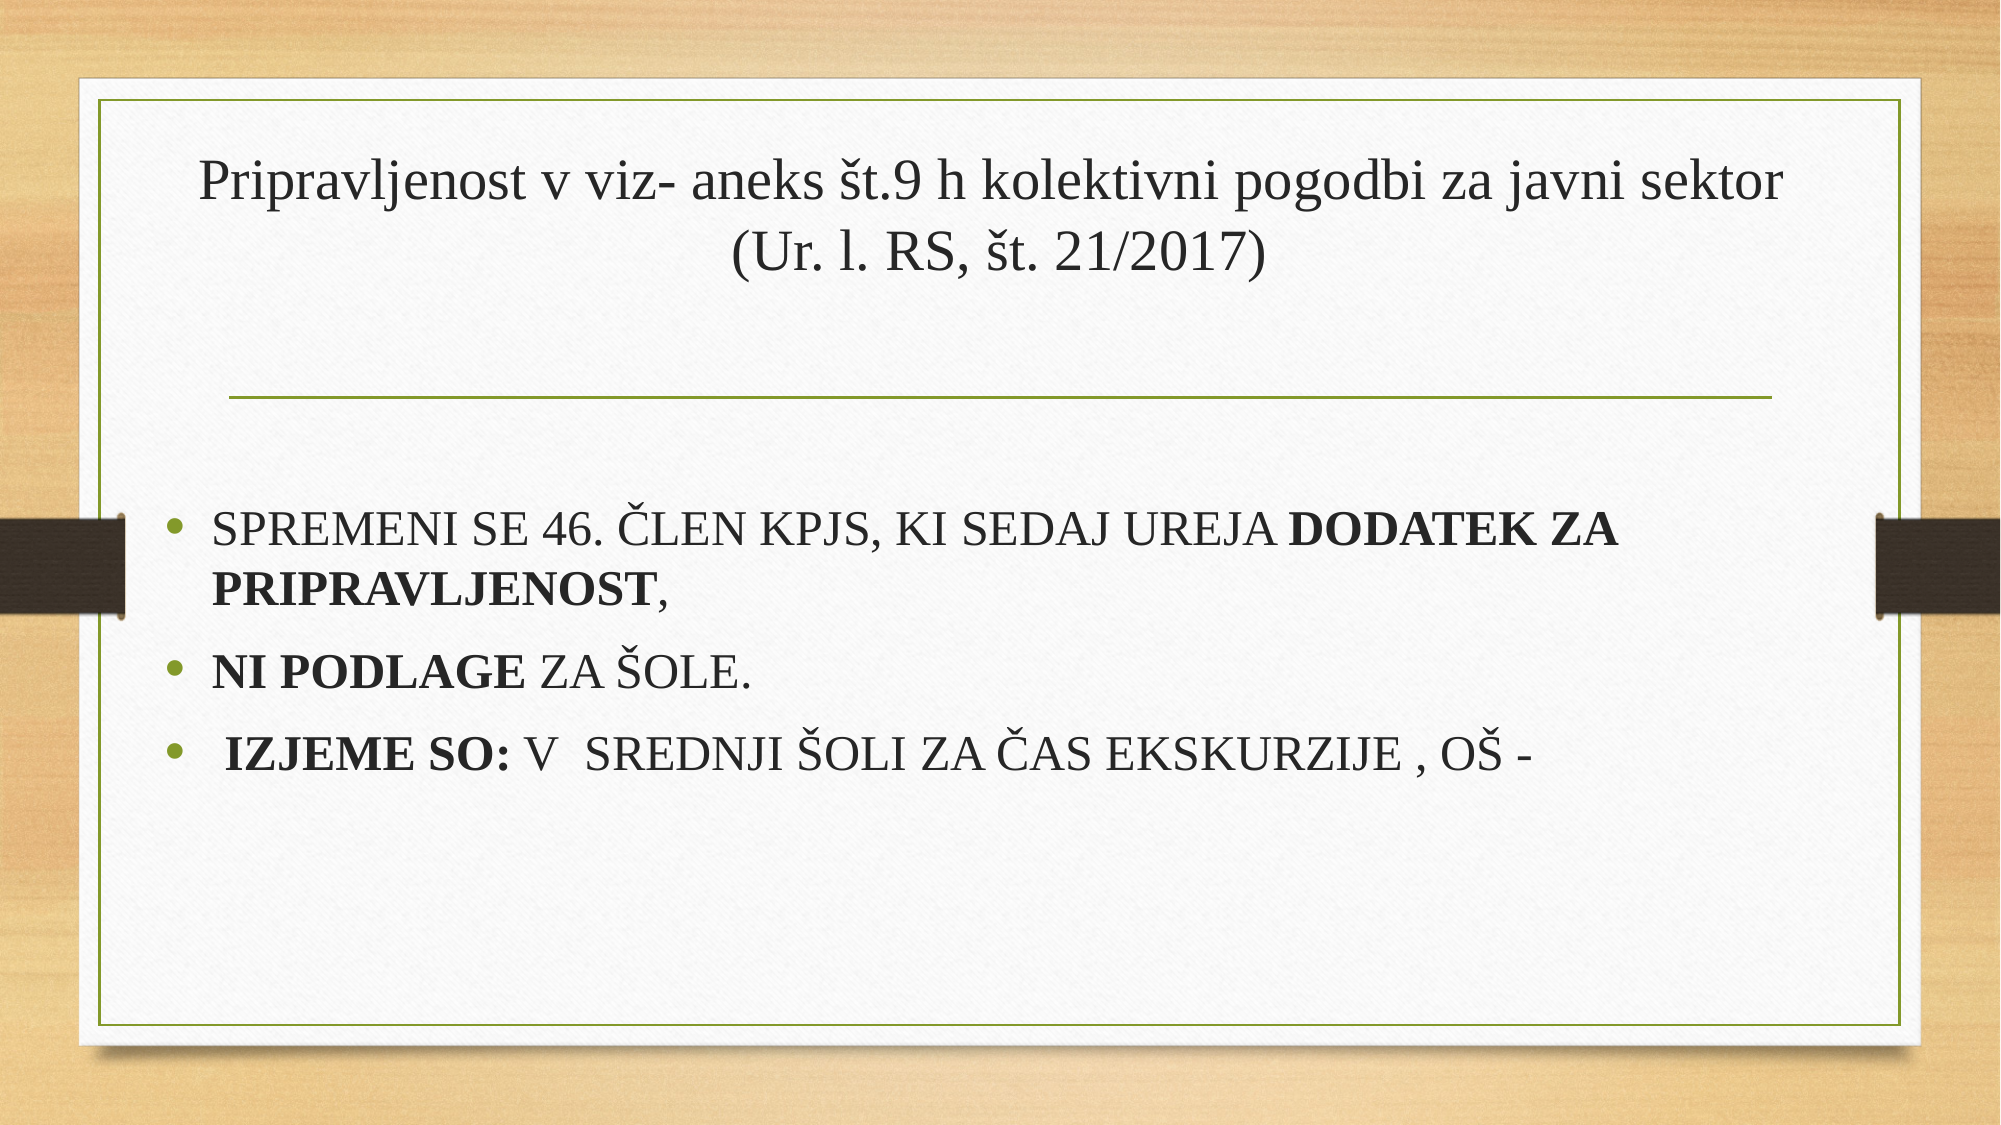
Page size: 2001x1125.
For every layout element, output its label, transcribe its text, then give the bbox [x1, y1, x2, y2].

picture [0, 0, 2001, 1125]
list SPREMENI SE 46. ČLEN KPJS, KI SEDAJ UREJA DODATEK ZA PRIPRAVLJENOST, NI PODLAGE ZA ŠOLE. IZJEME SO: V SREDNJI ŠOLI ZA ČAS EKSKURZIJE , OŠ - [149, 405, 1850, 1072]
title Pripravljenost v viz- aneks št.9 h kolektivni pogodbi za javni sektor (Ur. l. RS, št. 21/2017) [149, 59, 1851, 364]
